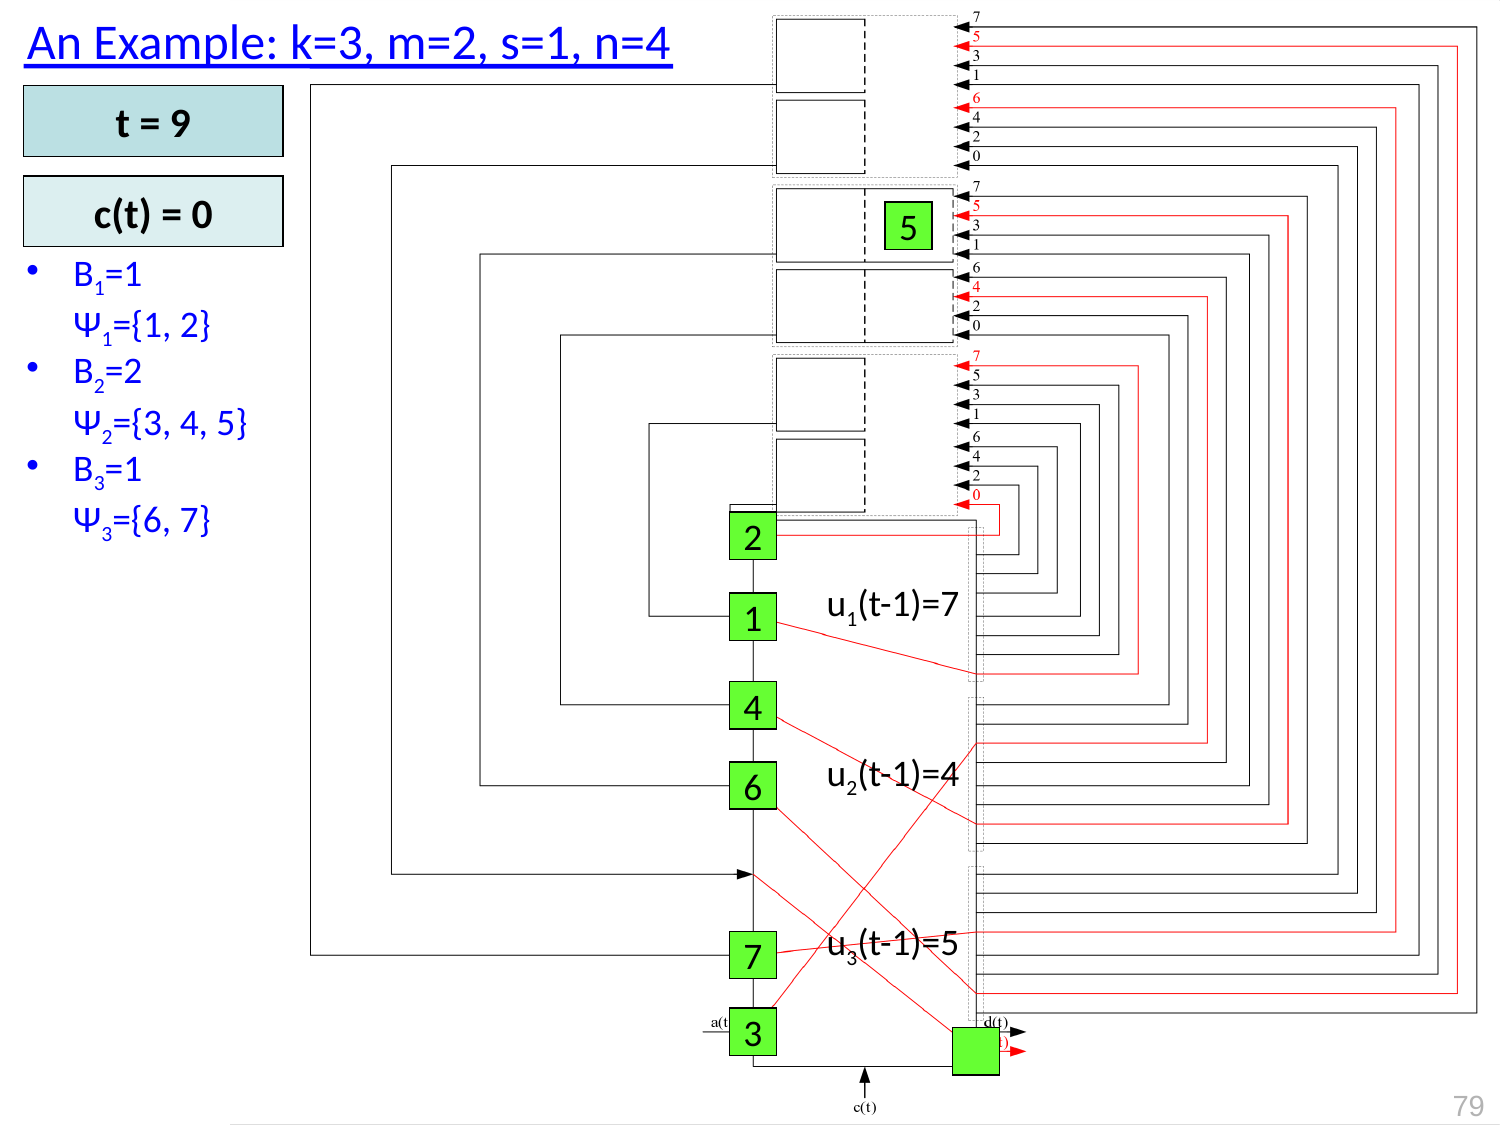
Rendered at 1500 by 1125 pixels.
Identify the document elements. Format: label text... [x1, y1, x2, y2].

text_box B3=1 Ψ3={6, 7} [11, 450, 224, 540]
text_box c(t) = 0 [23, 175, 224, 247]
text_box t = 9 [23, 85, 224, 157]
text_box B2=2 Ψ2={3, 4, 5} [11, 353, 224, 442]
picture [229, 0, 1500, 1125]
text_box B1=1 Ψ1={1, 2} [11, 255, 224, 345]
title An Example: k=3, m=2, s=1, n=4 [11, 0, 227, 77]
